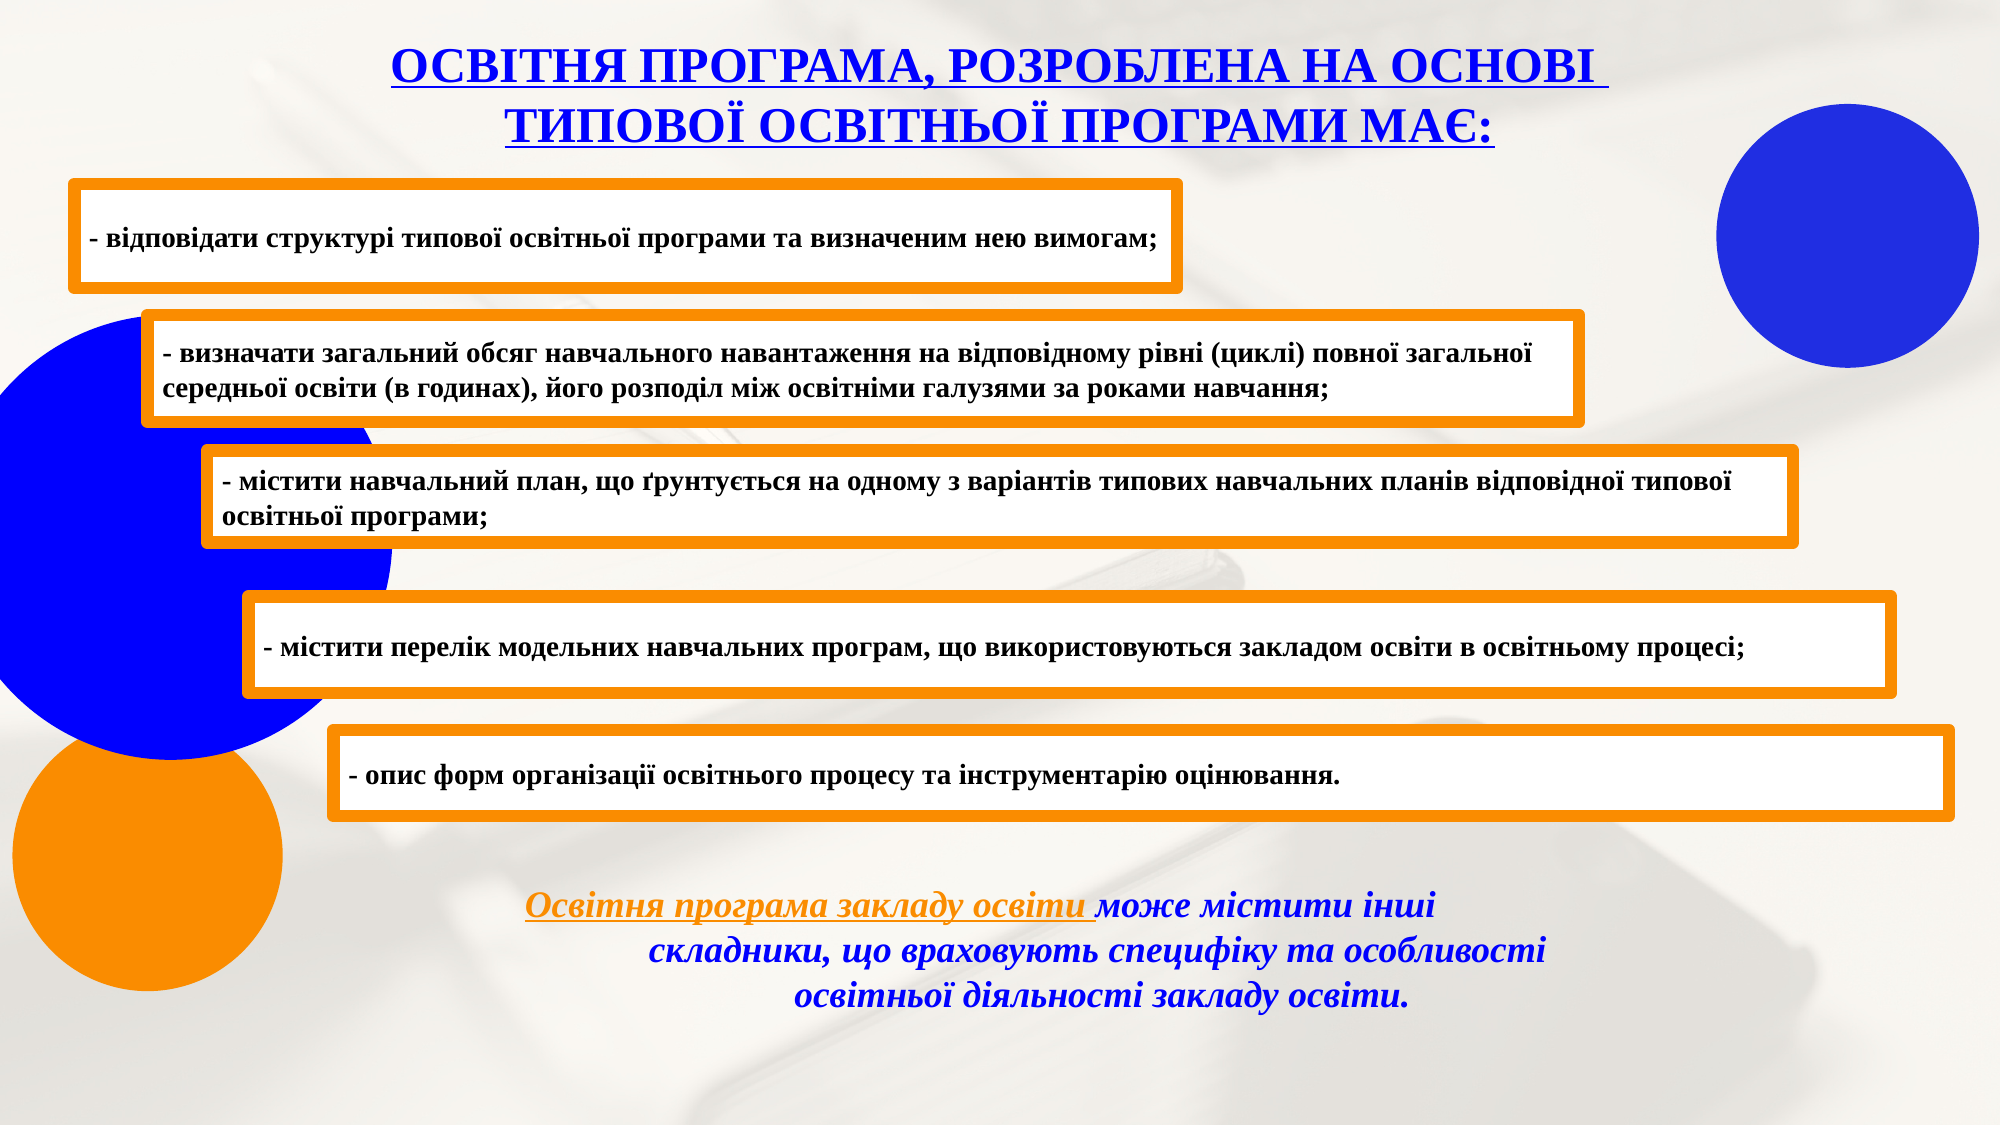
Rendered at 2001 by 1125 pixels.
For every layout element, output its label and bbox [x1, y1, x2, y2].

text_box [0, 314, 394, 760]
text_box [1715, 103, 1980, 368]
picture [0, 0, 2000, 1125]
text_box [11, 760, 284, 992]
